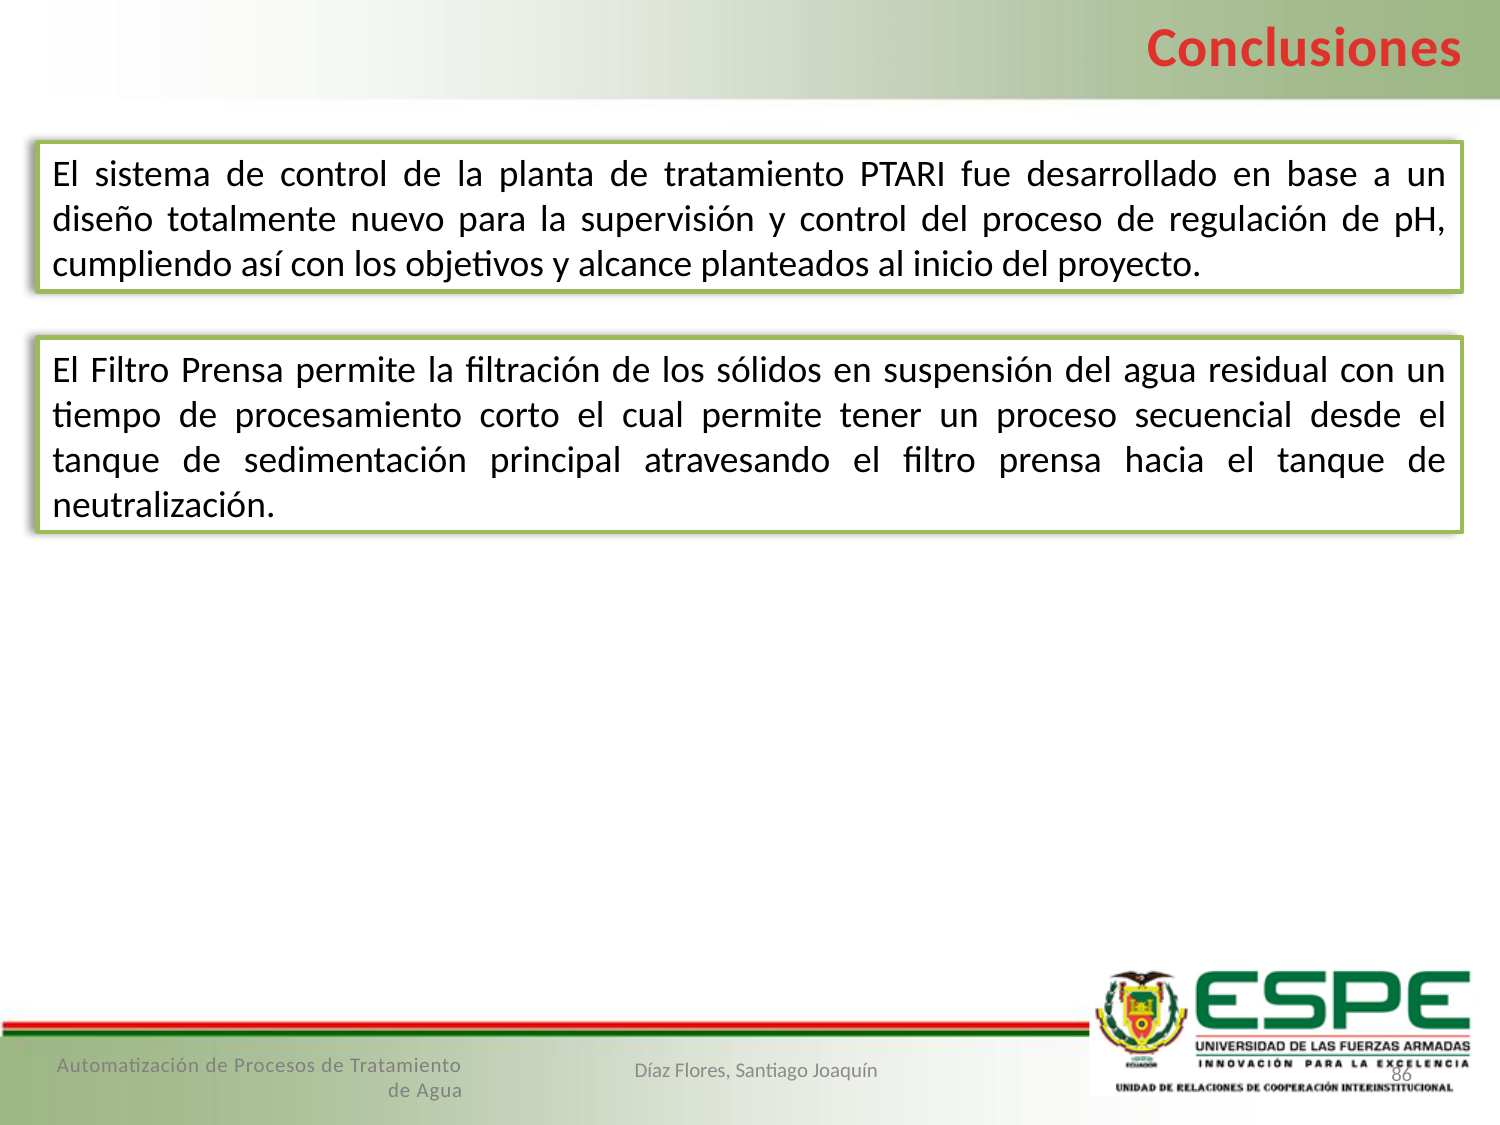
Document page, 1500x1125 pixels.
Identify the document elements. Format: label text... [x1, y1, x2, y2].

footer Díaz Flores, Santiago Joaquín [512, 1042, 1000, 1096]
slide_number Automatización de Procesos de Tratamiento de Agua [24, 1042, 475, 1110]
text_box El Filtro Prensa permite la filtración de los sólidos en suspensión del agua residual con un tiempo de procesamiento corto el cual permite tener un proceso secuencial desde el tanque de sedimentación principal atravesando el filtro prensa hacia el tanque de neutralización. [35, 335, 1464, 534]
slide_number 86 [1074, 1042, 1425, 1103]
text_box El sistema de control de la planta de tratamiento PTARI fue desarrollado en base a un diseño totalmente nuevo para la supervisión y control del proceso de regulación de pH, cumpliendo así con los objetivos y alcance planteados al inicio del proyecto. [35, 140, 1464, 294]
text_box Conclusiones [137, 3, 1475, 84]
picture [0, 0, 1500, 1125]
